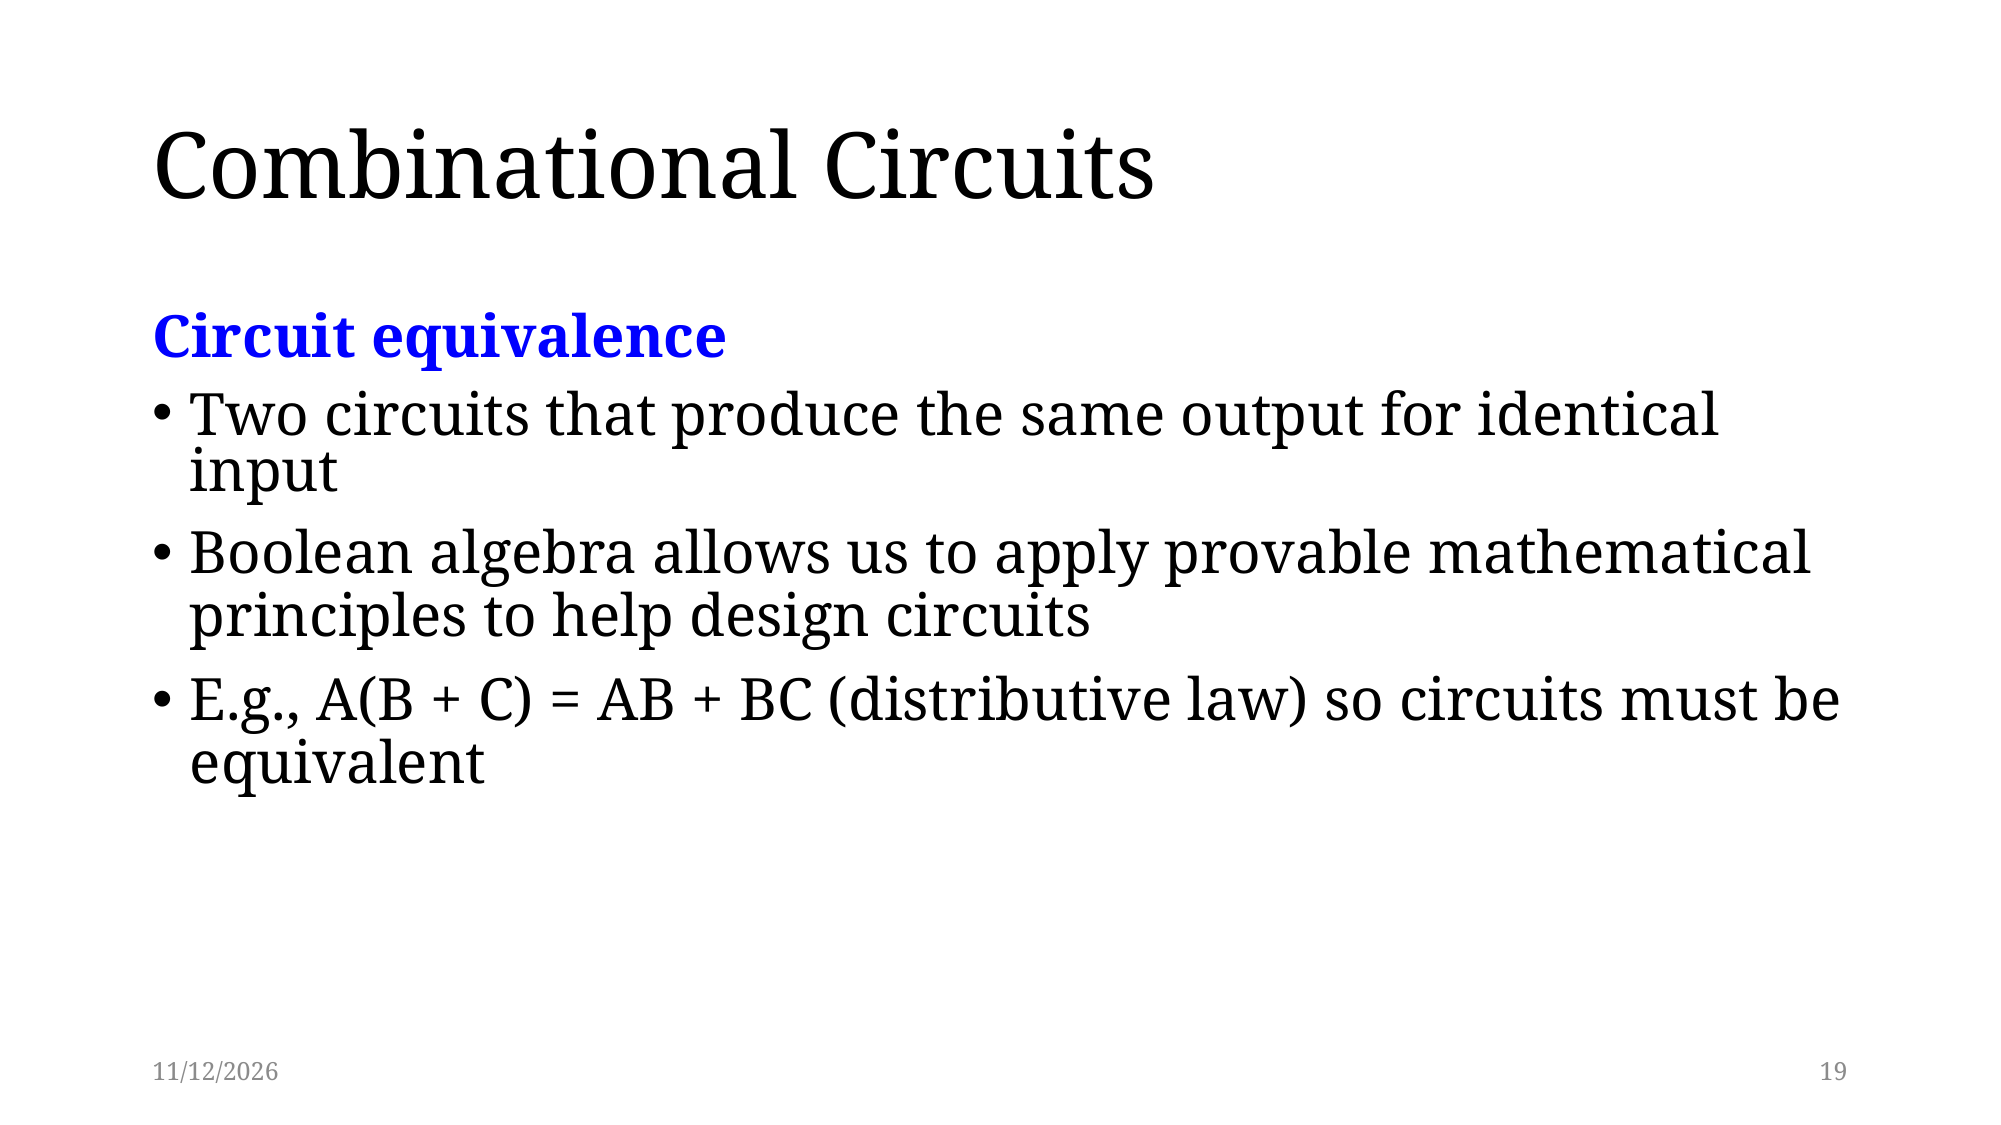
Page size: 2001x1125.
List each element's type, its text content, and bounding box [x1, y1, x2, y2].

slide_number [137, 1042, 588, 1103]
list Circuit equivalence Two circuits that produce the same output for identical input Boolean algebra allows us to apply provable mathematical principles to help design circuits E.g., A(B + C) = AB + BC (distributive law) so circuits must be equivalent [137, 299, 1863, 1014]
title Combinational Circuits [137, 59, 1863, 278]
slide_number 19 [1412, 1042, 1863, 1103]
